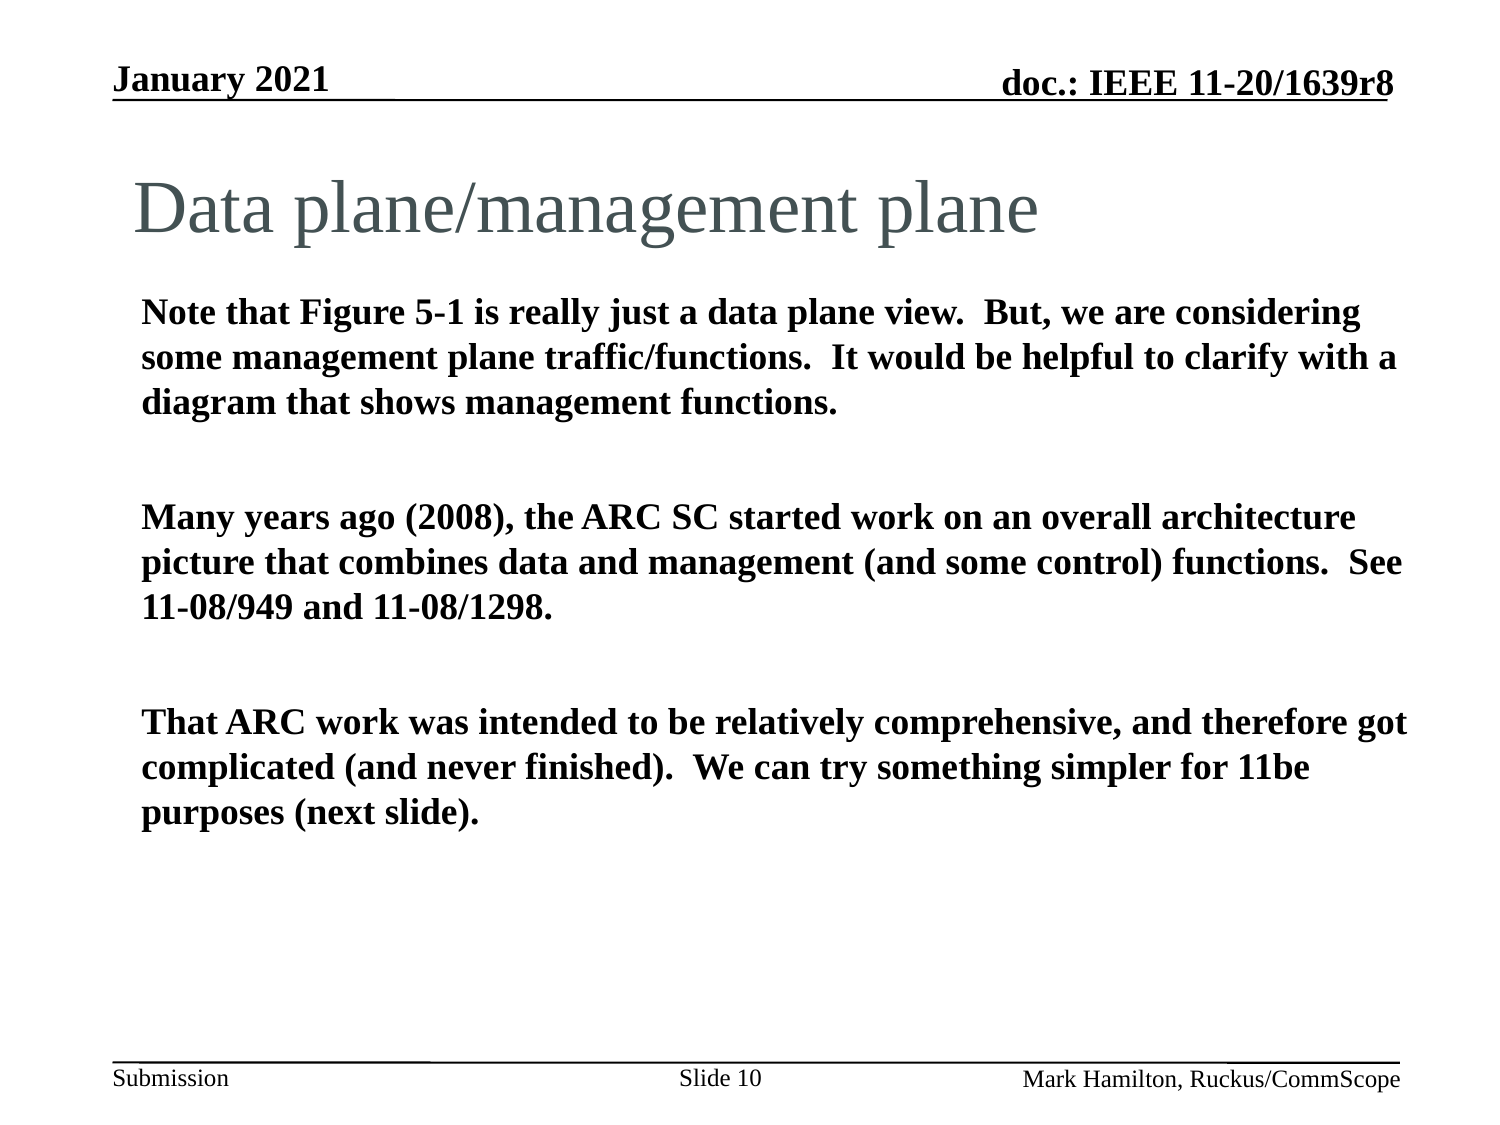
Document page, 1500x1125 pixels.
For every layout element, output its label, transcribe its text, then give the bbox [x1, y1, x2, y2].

footer Mark Hamilton, Ruckus/CommScope [773, 1062, 1402, 1094]
title Data plane/management plane [117, 142, 1453, 281]
text_box Note that Figure 5-1 is really just a data plane view. But, we are considering some management plane traffic/functions. It would be helpful to clarify with a diagram that shows management functions. Many years ago (2008), the ARC SC started work on an overall architecture picture that combines data and management (and some control) functions. See 11-08/949 and 11-08/1298. That ARC work was intended to be relatively comprehensive, and therefore got complicated (and never finished). We can try something simpler for 11be purposes (next slide). [117, 279, 1429, 962]
